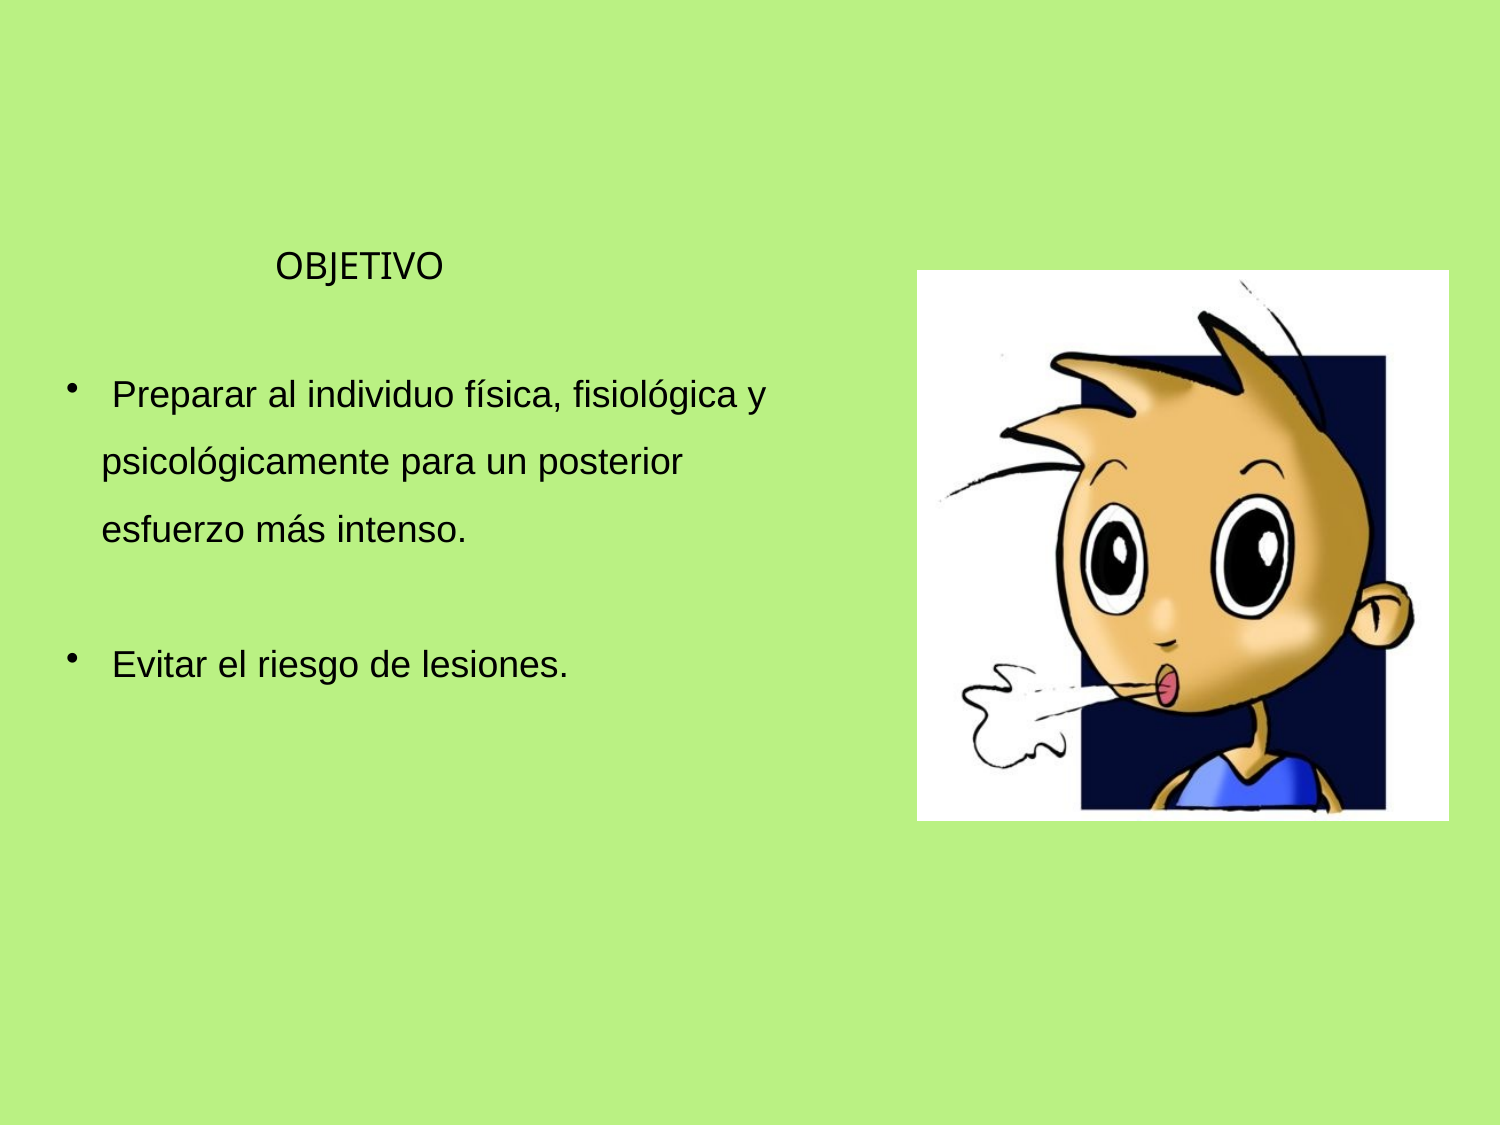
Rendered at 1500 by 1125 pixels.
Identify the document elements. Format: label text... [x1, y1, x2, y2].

text_box OBJETIVO [81, 234, 638, 295]
text_box Preparar al individuo física, fisiológica y psicológicamente para un posterior esfuerzo más intenso. Evitar el riesgo de lesiones. [58, 339, 814, 693]
picture [917, 270, 1450, 821]
